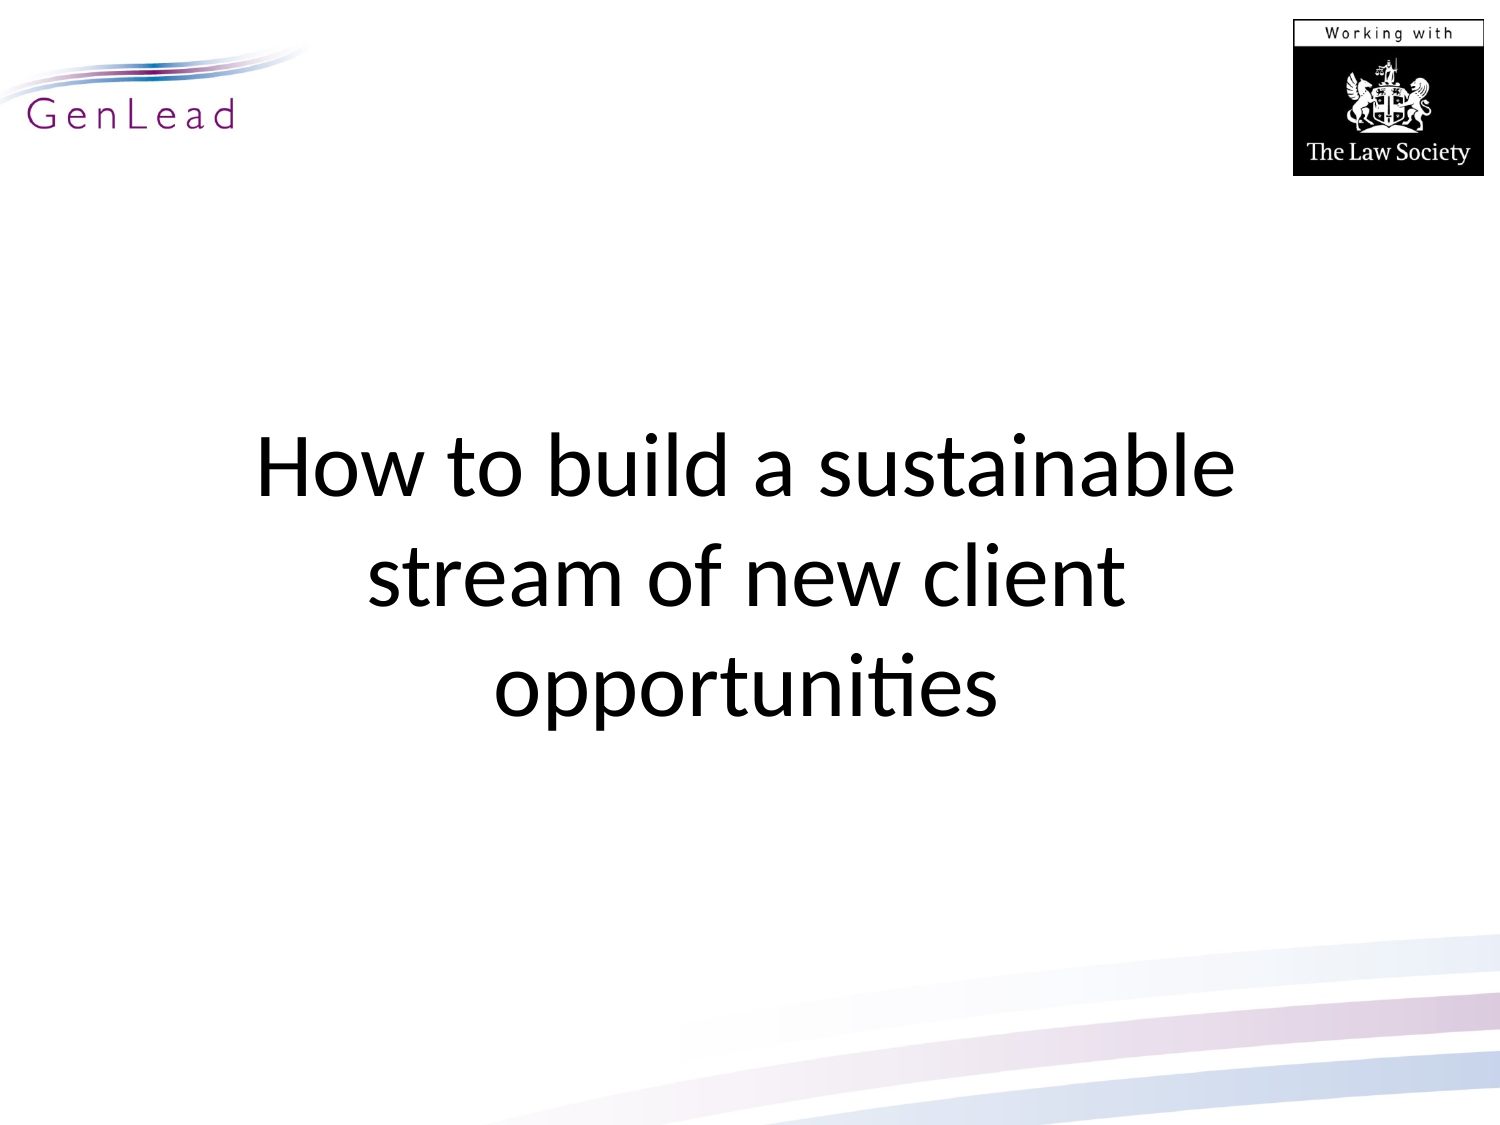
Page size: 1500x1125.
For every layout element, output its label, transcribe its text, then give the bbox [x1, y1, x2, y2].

text_box How to build a sustainable stream of new client opportunities [156, 397, 1338, 742]
picture [1293, 18, 1484, 176]
picture [0, 0, 1201, 143]
picture [259, 928, 1500, 1125]
